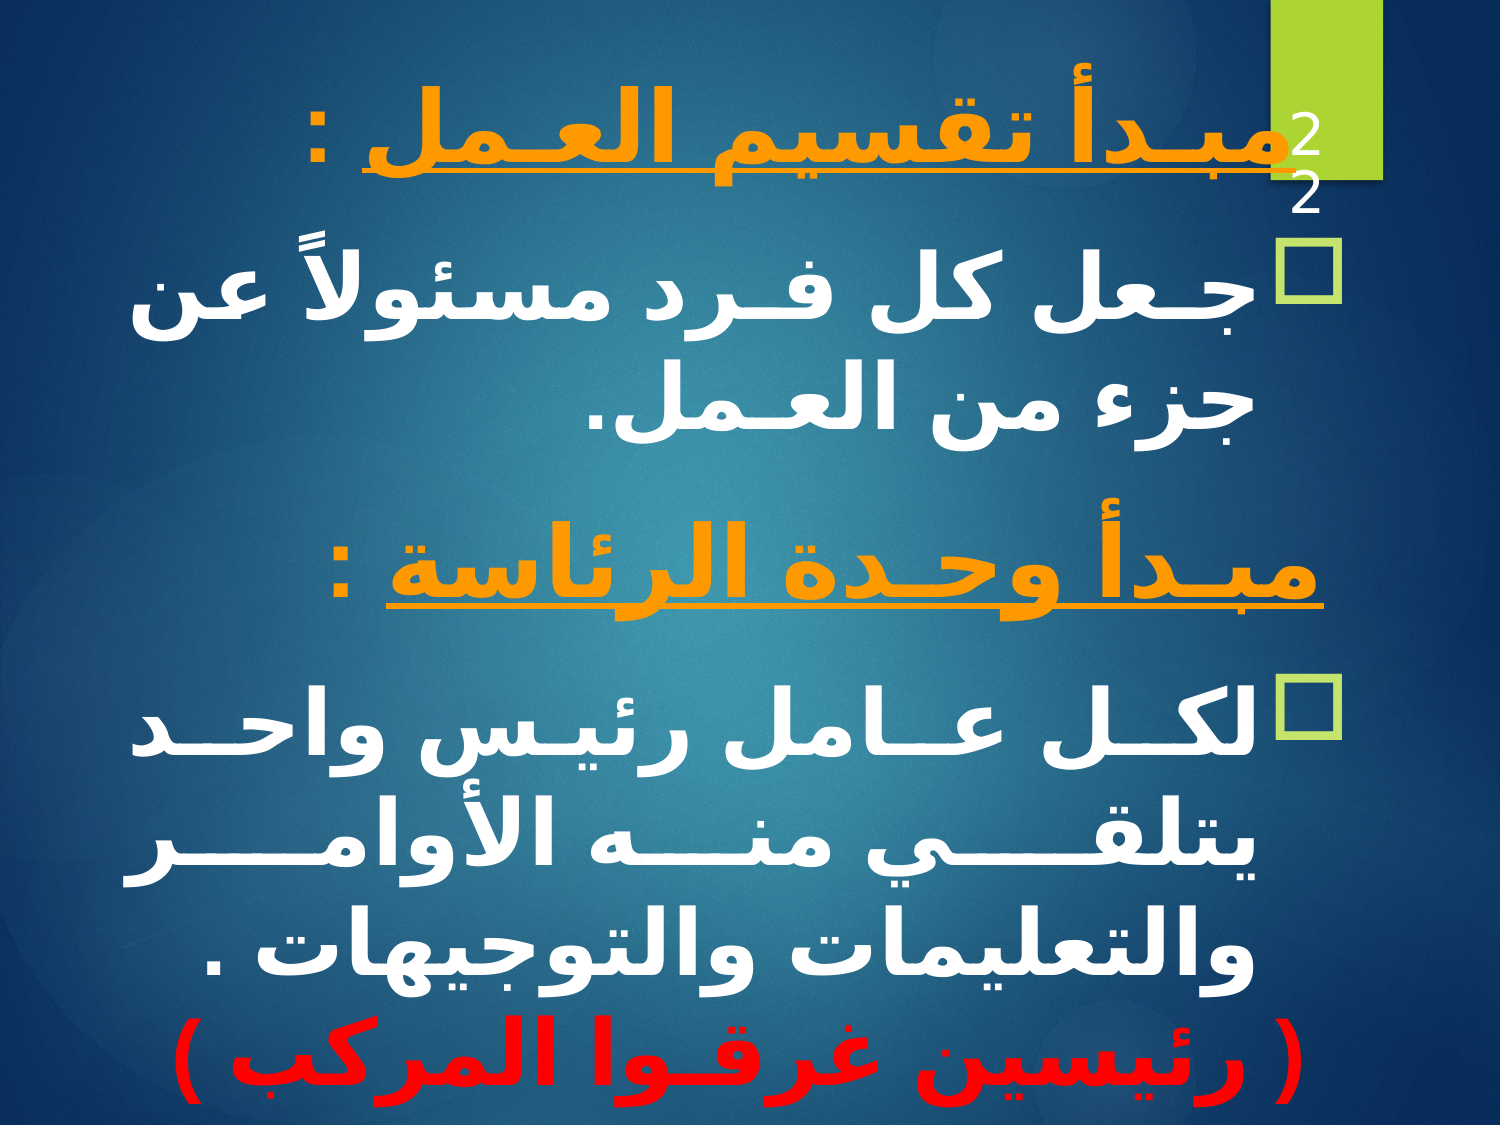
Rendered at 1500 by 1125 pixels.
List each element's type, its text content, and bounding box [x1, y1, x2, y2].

slide_number 22 [1273, 48, 1378, 54]
text_box مبـدأ تقسيم العـمل : جـعل كل فـرد مسئولاً عن جزء من العـمل. مبـدأ وحـدة الرئاسة : لكـل عـامل رئيس واحـد يتلقـي منه الأوامـر والتعليمات والتوجيهات . ( رئيسين غرقـوا المركب ) [112, 54, 1424, 1111]
